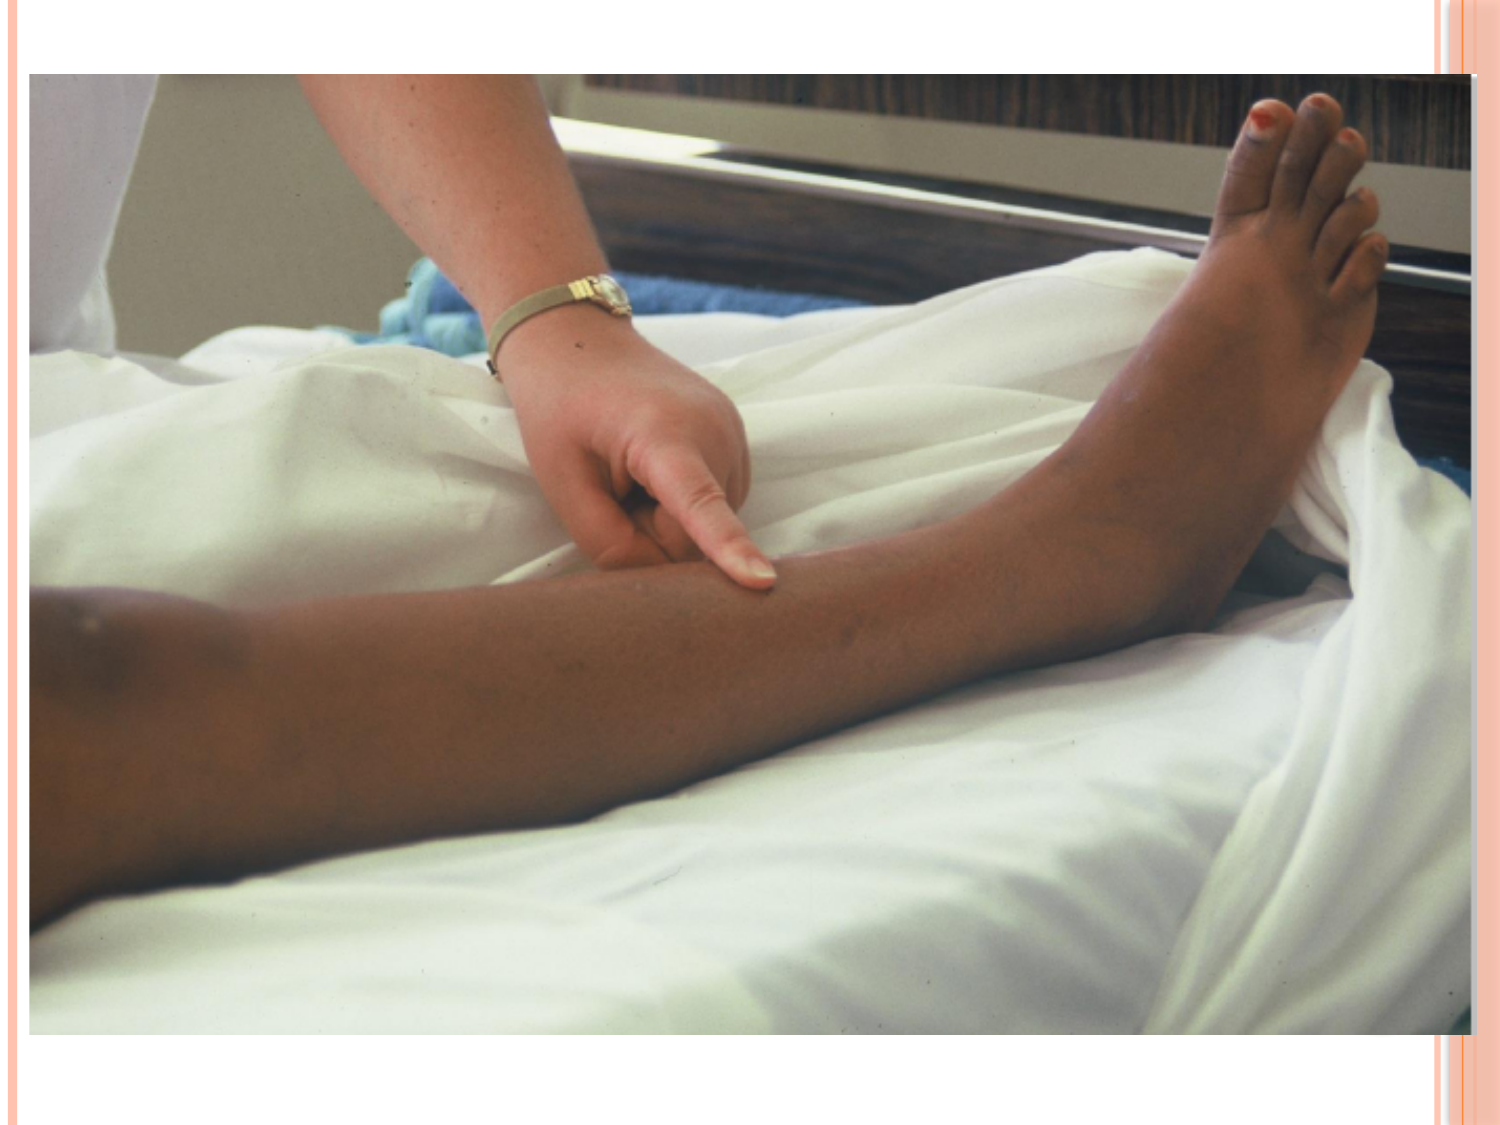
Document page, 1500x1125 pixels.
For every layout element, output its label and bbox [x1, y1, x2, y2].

picture [28, 74, 1478, 1036]
